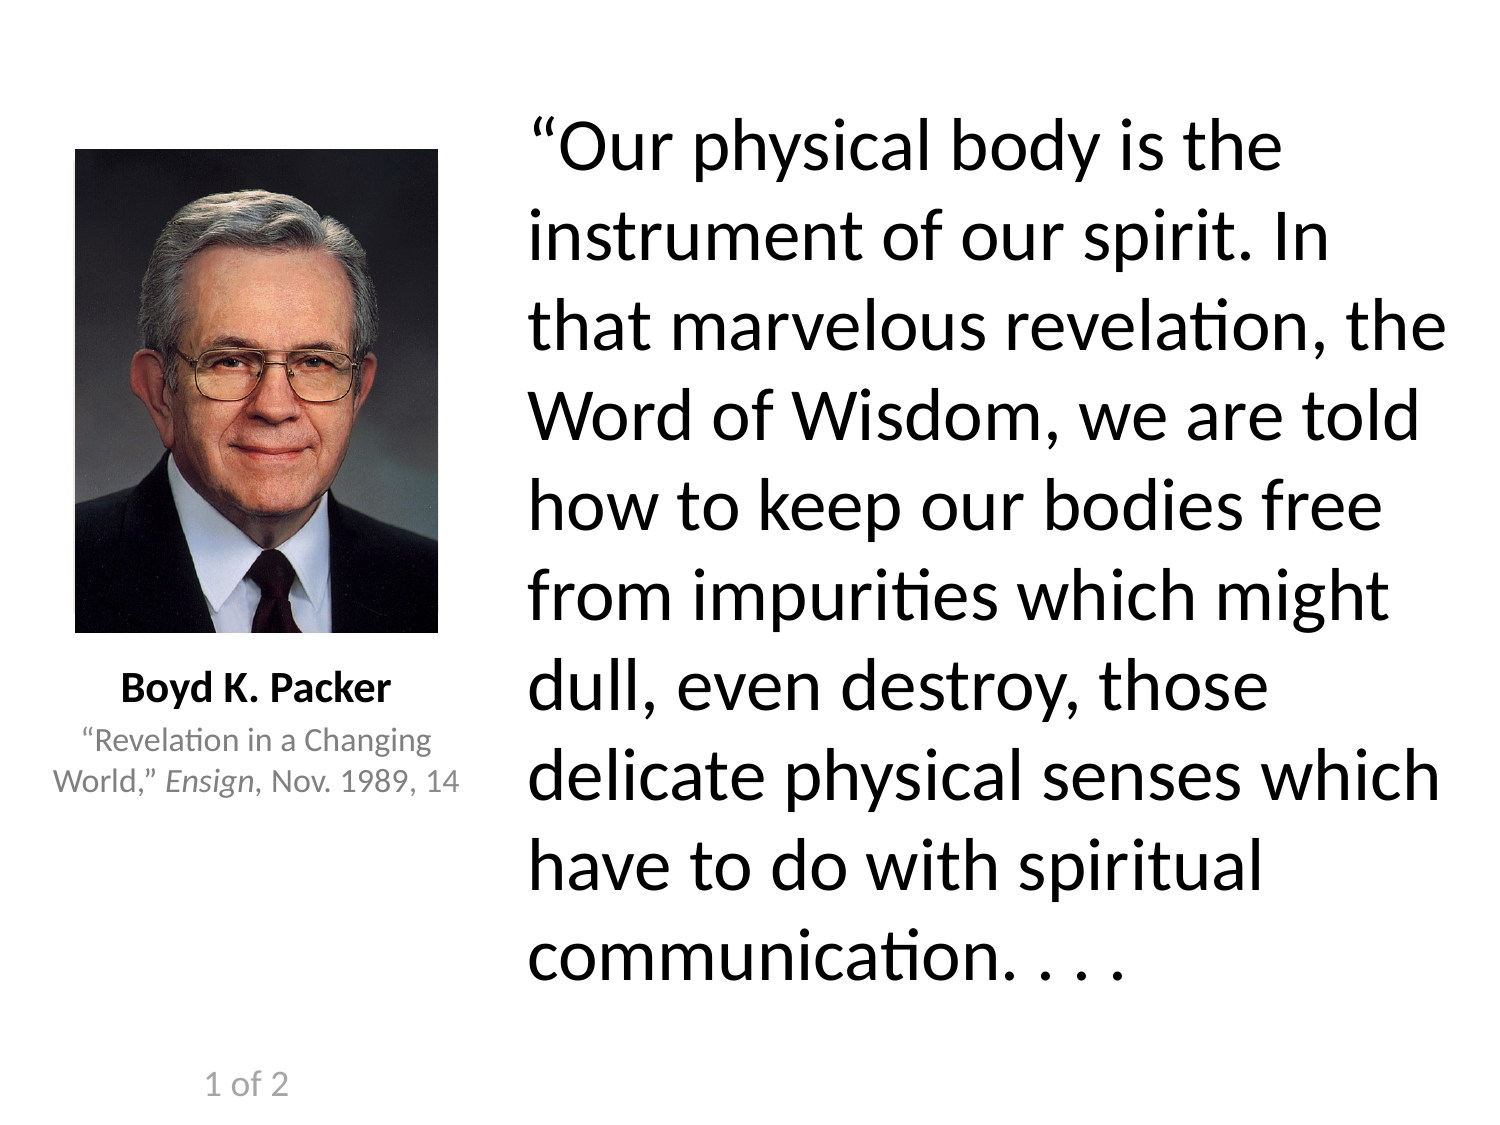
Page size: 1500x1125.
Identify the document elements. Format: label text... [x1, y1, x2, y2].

title “Our physical body is the instrument of our spirit. In that marvelous revelation, the Word of Wisdom, we are told how to keep our bodies free from impurities which might dull, even destroy, those delicate physical senses which have to do with spiritual communication. . . . [512, 425, 1475, 667]
text_box 1 of 2 [188, 1051, 305, 1112]
picture [74, 149, 438, 633]
subtitle Boyd K. Packer “Revelation in a Changing World,” Ensign, Nov. 1989, 14 [37, 650, 475, 838]
